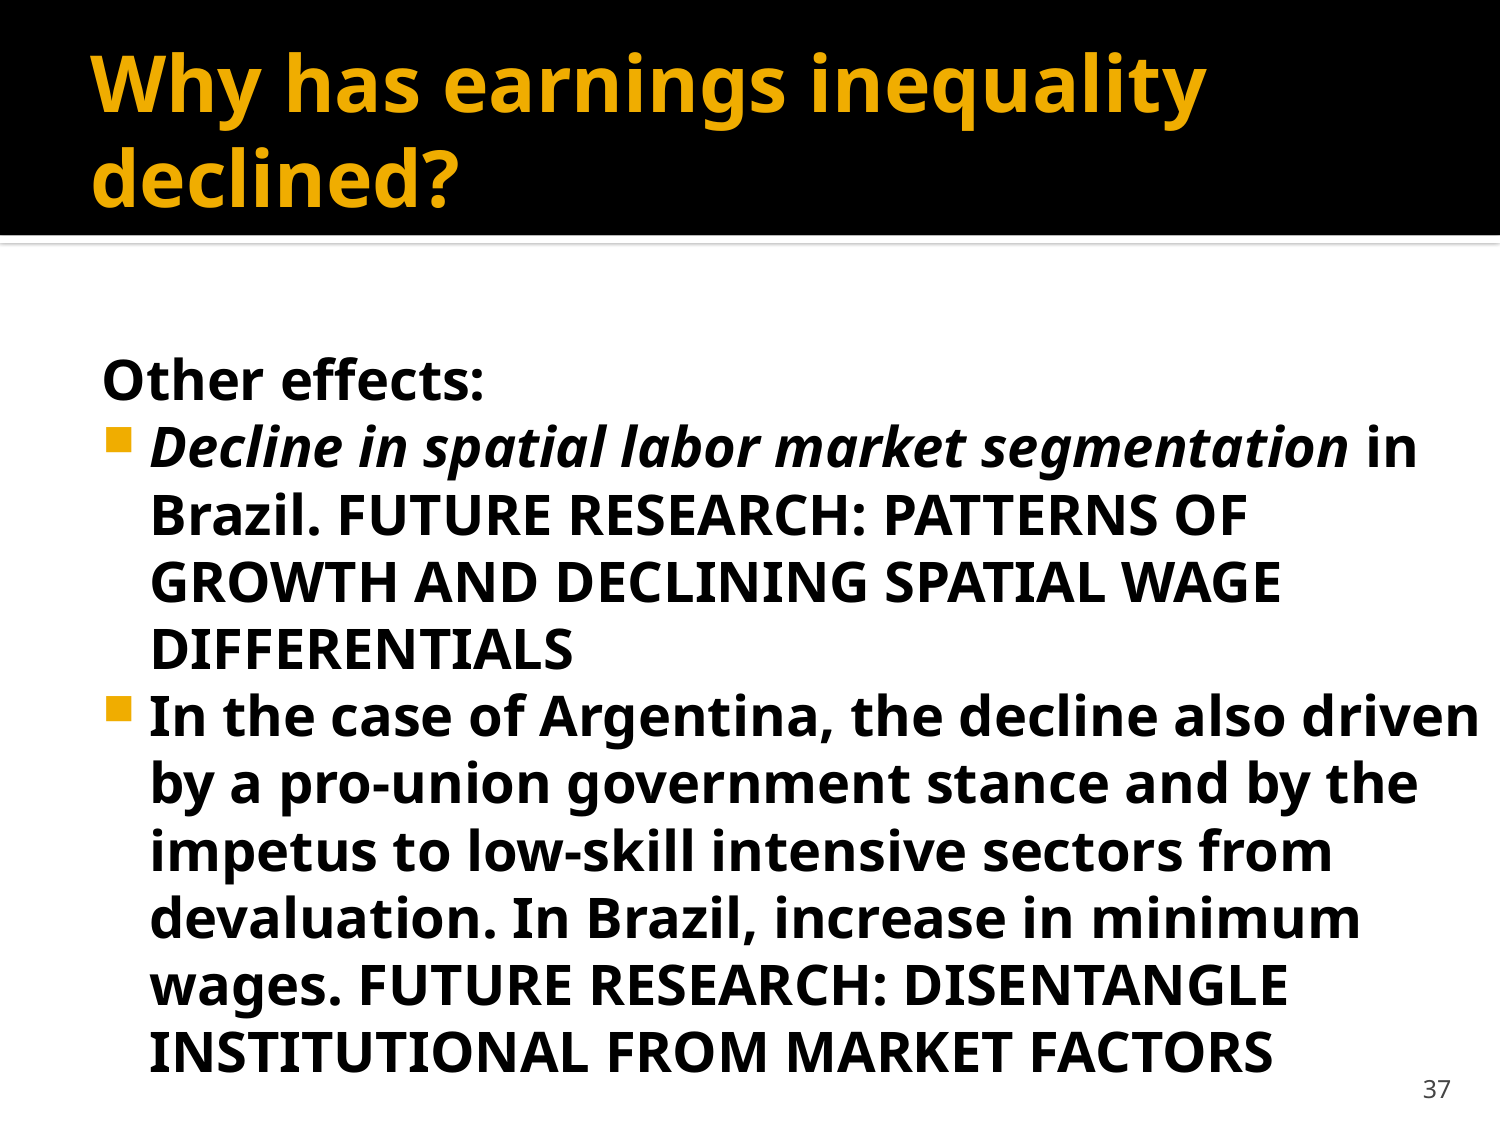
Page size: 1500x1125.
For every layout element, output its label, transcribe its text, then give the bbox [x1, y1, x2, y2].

list Other effects: Decline in spatial labor market segmentation in Brazil. FUTURE RESEARCH: PATTERNS OF GROWTH AND DECLINING SPATIAL WAGE DIFFERENTIALS In the case of Argentina, the decline also driven by a pro-union government stance and by the impetus to low-skill intensive sectors from devaluation. In Brazil, increase in minimum wages. FUTURE RESEARCH: DISENTANGLE INSTITUTIONAL FROM MARKET FACTORS [75, 262, 1500, 1125]
slide_number 37 [1345, 1062, 1467, 1108]
title Why has earnings inequality declined? [75, 25, 1425, 231]
